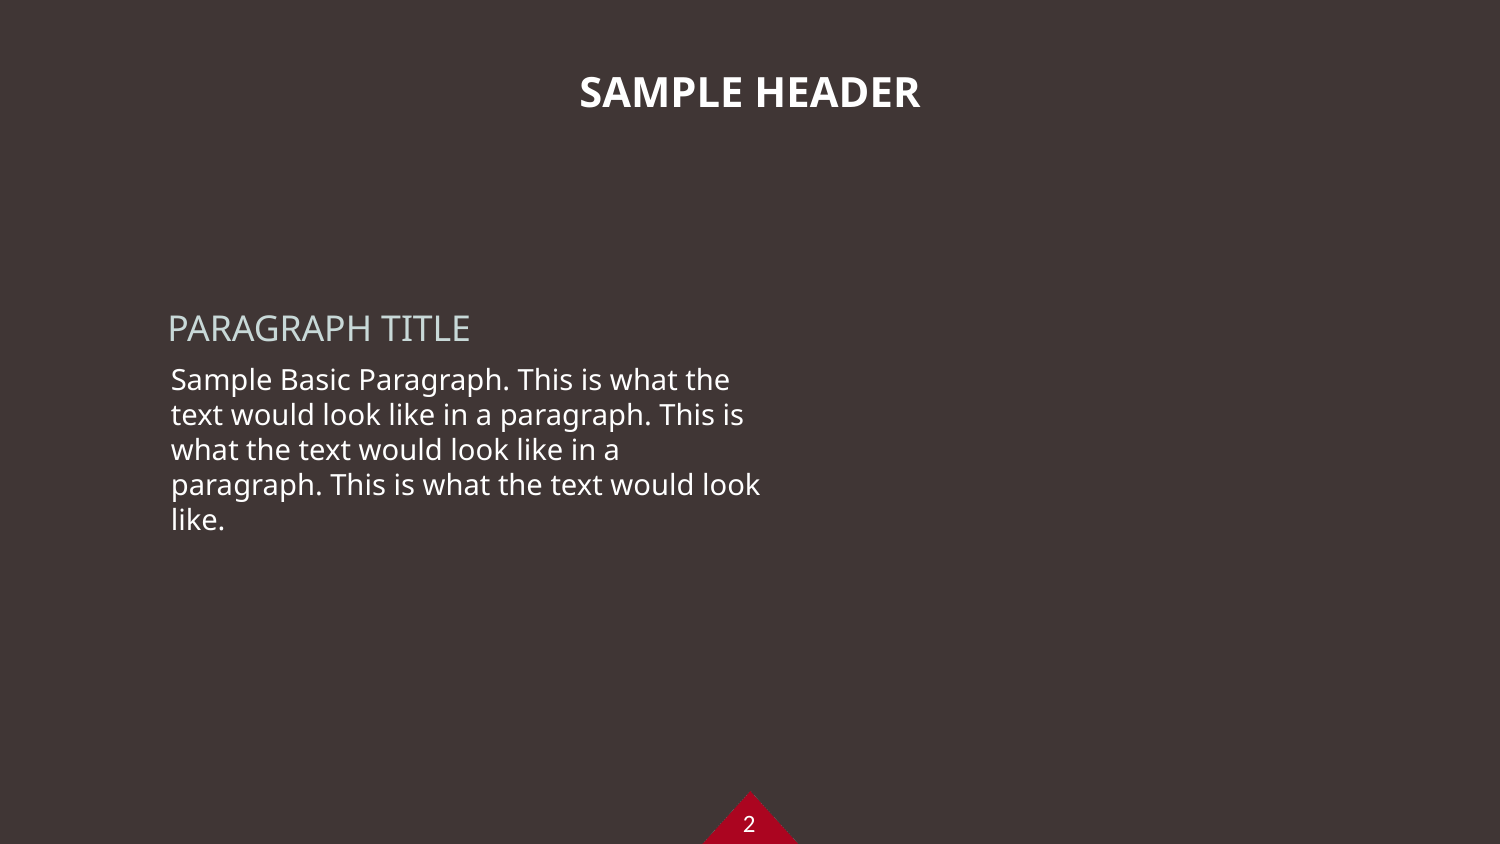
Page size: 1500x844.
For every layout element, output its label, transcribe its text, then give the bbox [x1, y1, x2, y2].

list PARAGRAPH TITLE [152, 298, 784, 356]
list Sample Basic Paragraph. This is what the text would look like in a paragraph. This is what the text would look like in a paragraph. This is what the text would look like. [155, 353, 787, 587]
title SAMPLE HEADER [112, 0, 1388, 181]
slide_number 2 [707, 800, 791, 844]
picture [702, 791, 798, 844]
